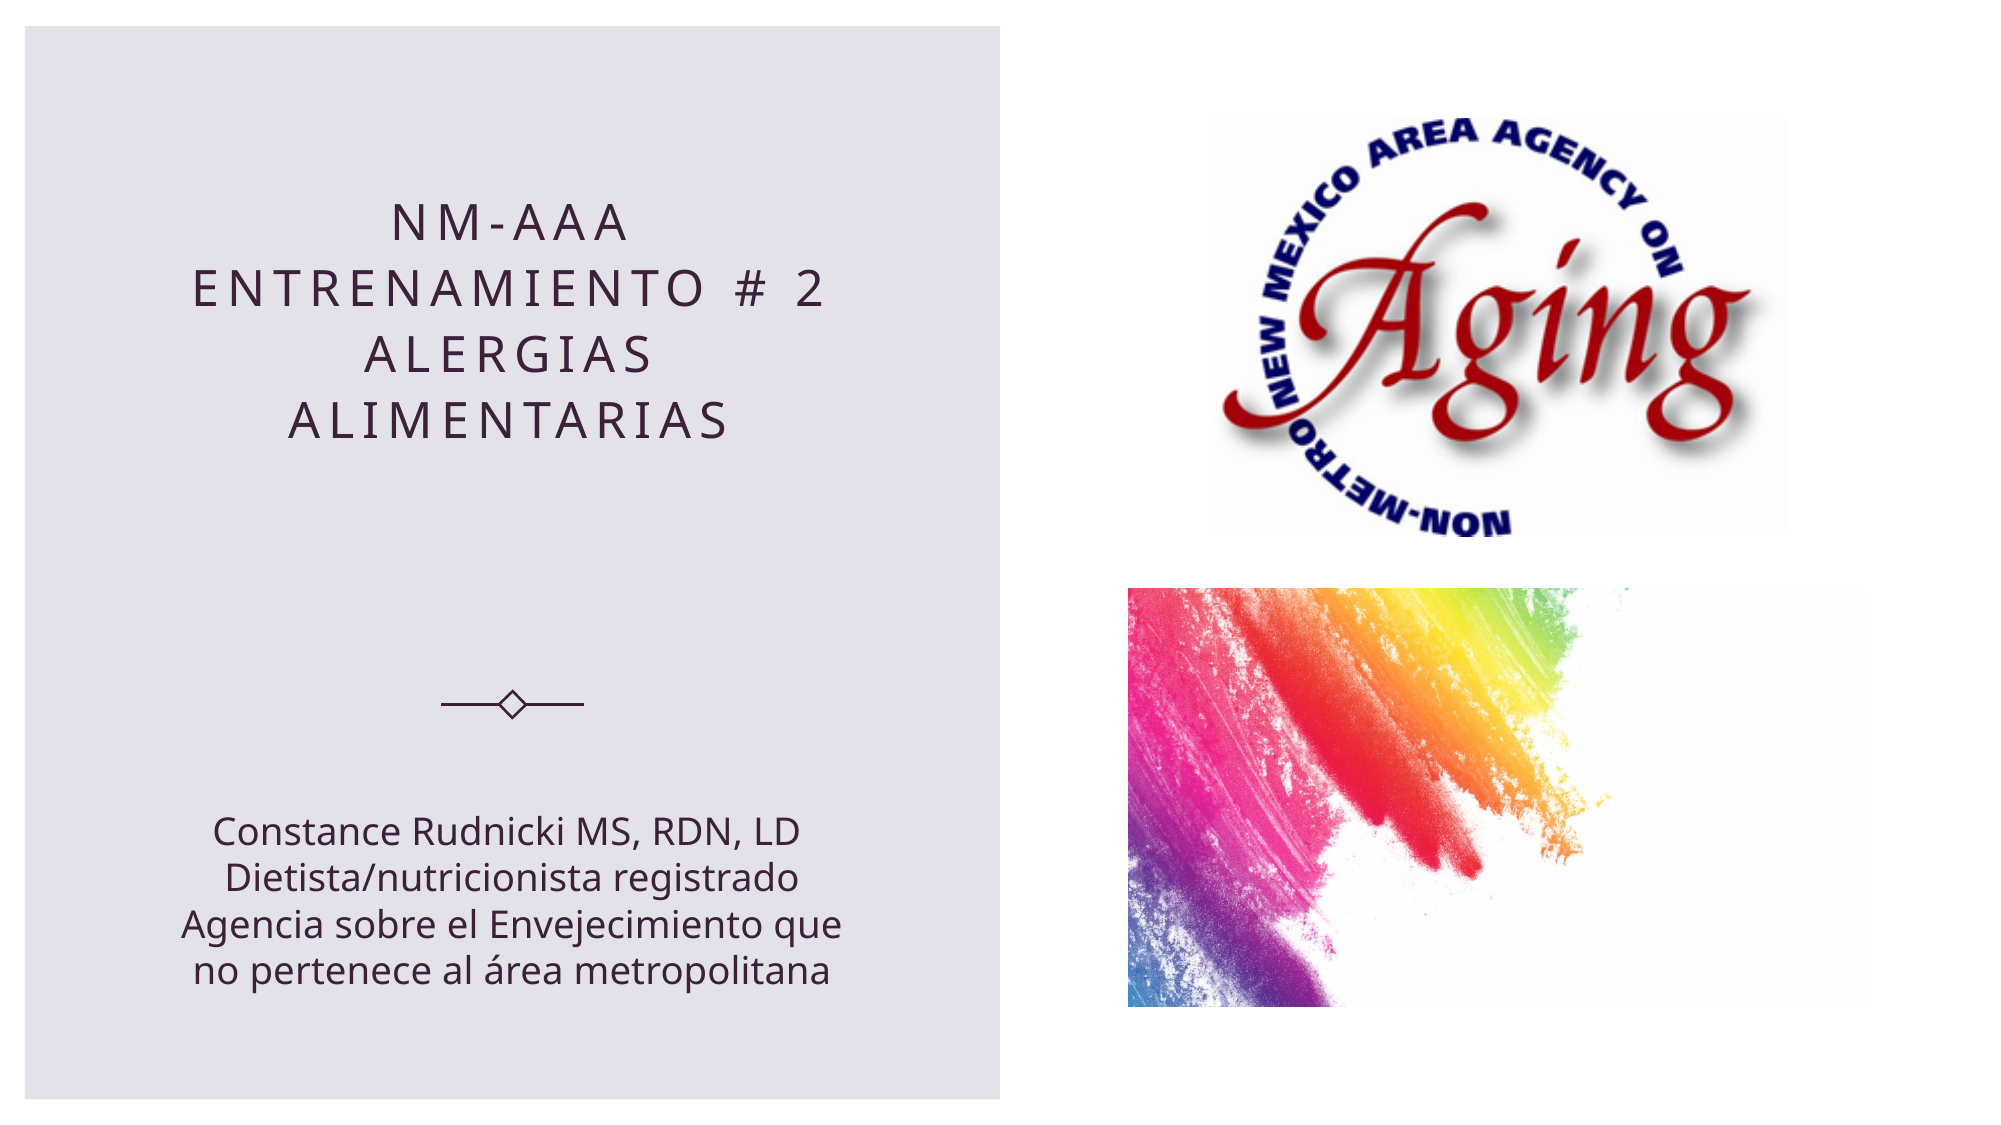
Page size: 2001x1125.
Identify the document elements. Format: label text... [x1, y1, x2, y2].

text_box [0, 0, 2000, 1125]
picture [1208, 118, 1790, 537]
text_box [24, 25, 1001, 1100]
picture [1128, 588, 1871, 1007]
subtitle Constance Rudnicki MS, RDN, LD Dietista/nutricionista registrado Agencia sobre el Envejecimiento que no pertenece al área metropolitana [156, 800, 869, 1003]
title NM-AAA Entrenamiento # 2 Alergias alimentarias [134, 174, 891, 516]
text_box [441, 695, 584, 715]
